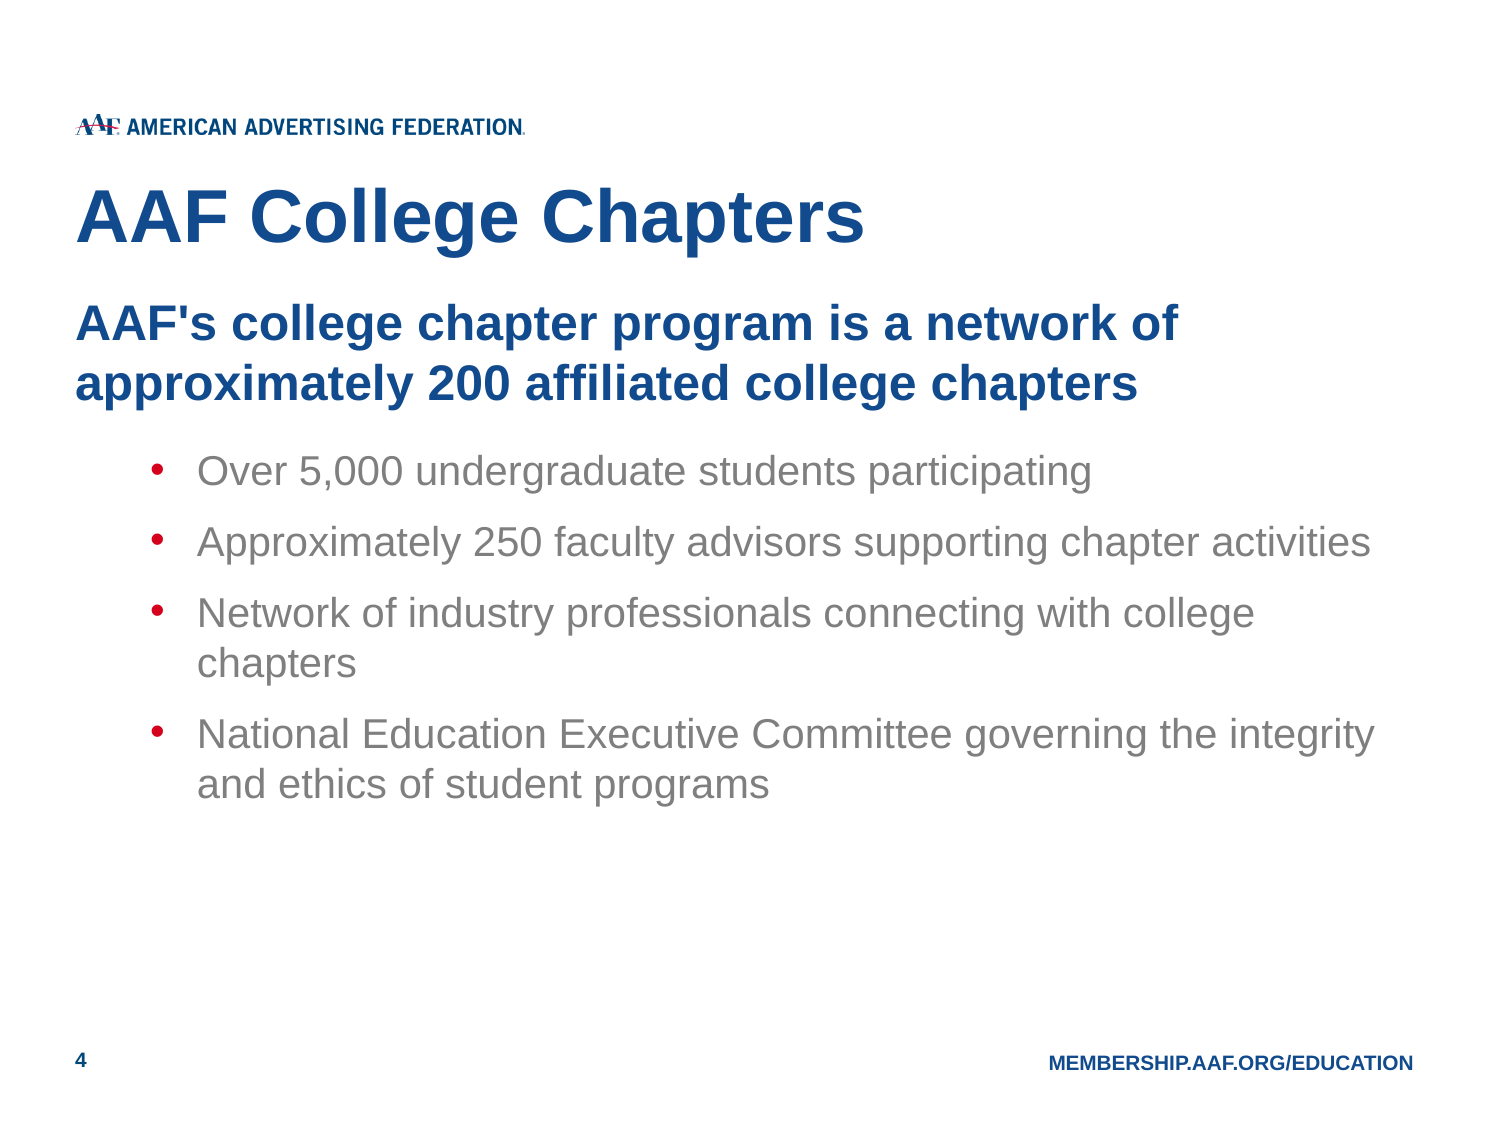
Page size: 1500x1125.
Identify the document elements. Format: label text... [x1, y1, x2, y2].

footer MEMBERSHIP.AAF.ORG/EDUCATION [950, 1050, 1425, 1100]
picture [75, 114, 525, 135]
slide_number 4 [75, 1047, 425, 1094]
title AAF College Chapters [74, 149, 1426, 275]
list AAF's college chapter program is a network of approximately 200 affiliated college chapters Over 5,000 undergraduate students participating Approximately 250 faculty advisors supporting chapter activities Network of industry professionals connecting with college chapters National Education Executive Committee governing the integrity and ethics of student programs [74, 290, 1426, 1026]
